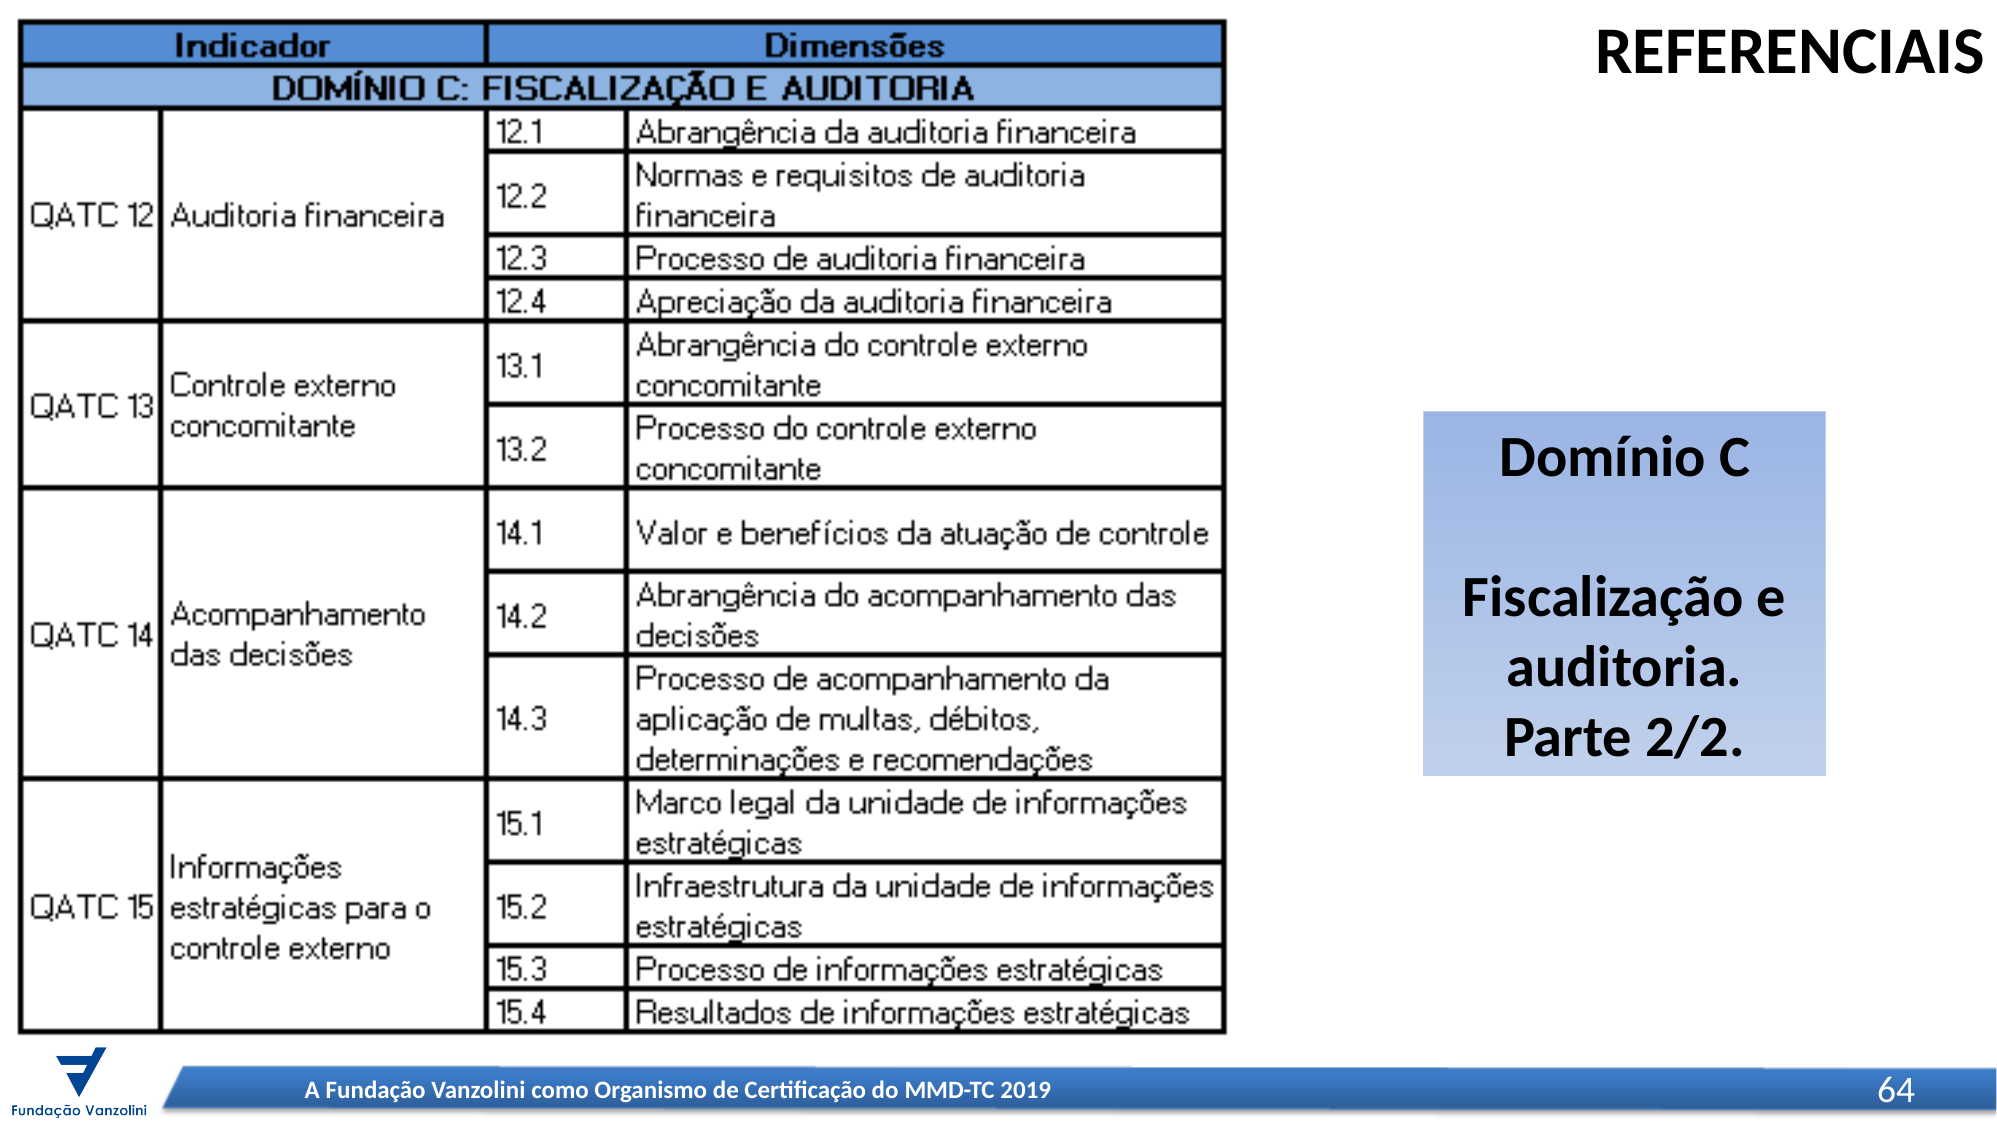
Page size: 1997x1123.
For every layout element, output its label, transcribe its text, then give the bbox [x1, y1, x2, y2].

picture [3, 3, 1997, 1120]
text_box REFERENCIAIS [999, 0, 1997, 95]
text_box Domínio C Fiscalização e auditoria. Parte 2/2. [1423, 411, 1826, 776]
